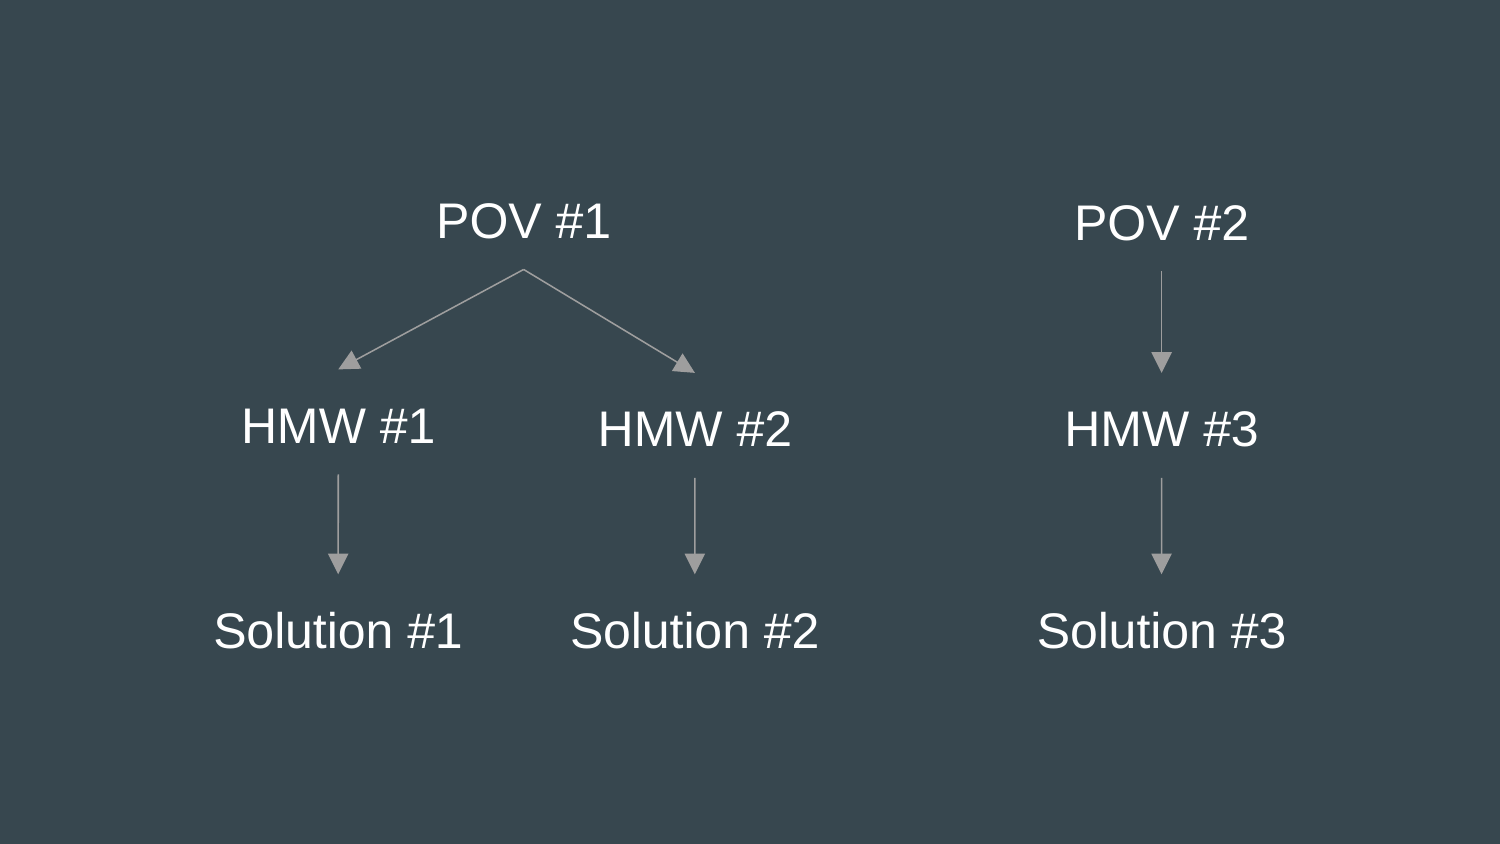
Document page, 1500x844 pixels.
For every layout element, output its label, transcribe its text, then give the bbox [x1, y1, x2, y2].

list POV #1 [399, 164, 648, 267]
list Solution #1 [196, 574, 481, 680]
list Solution #3 [1019, 574, 1304, 680]
list HMW #3 [1037, 372, 1286, 478]
list HMW #2 [570, 372, 819, 478]
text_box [523, 269, 696, 374]
list HMW #1 [214, 369, 463, 475]
list POV #2 [1037, 166, 1286, 272]
list Solution #2 [552, 574, 837, 680]
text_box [338, 269, 521, 370]
